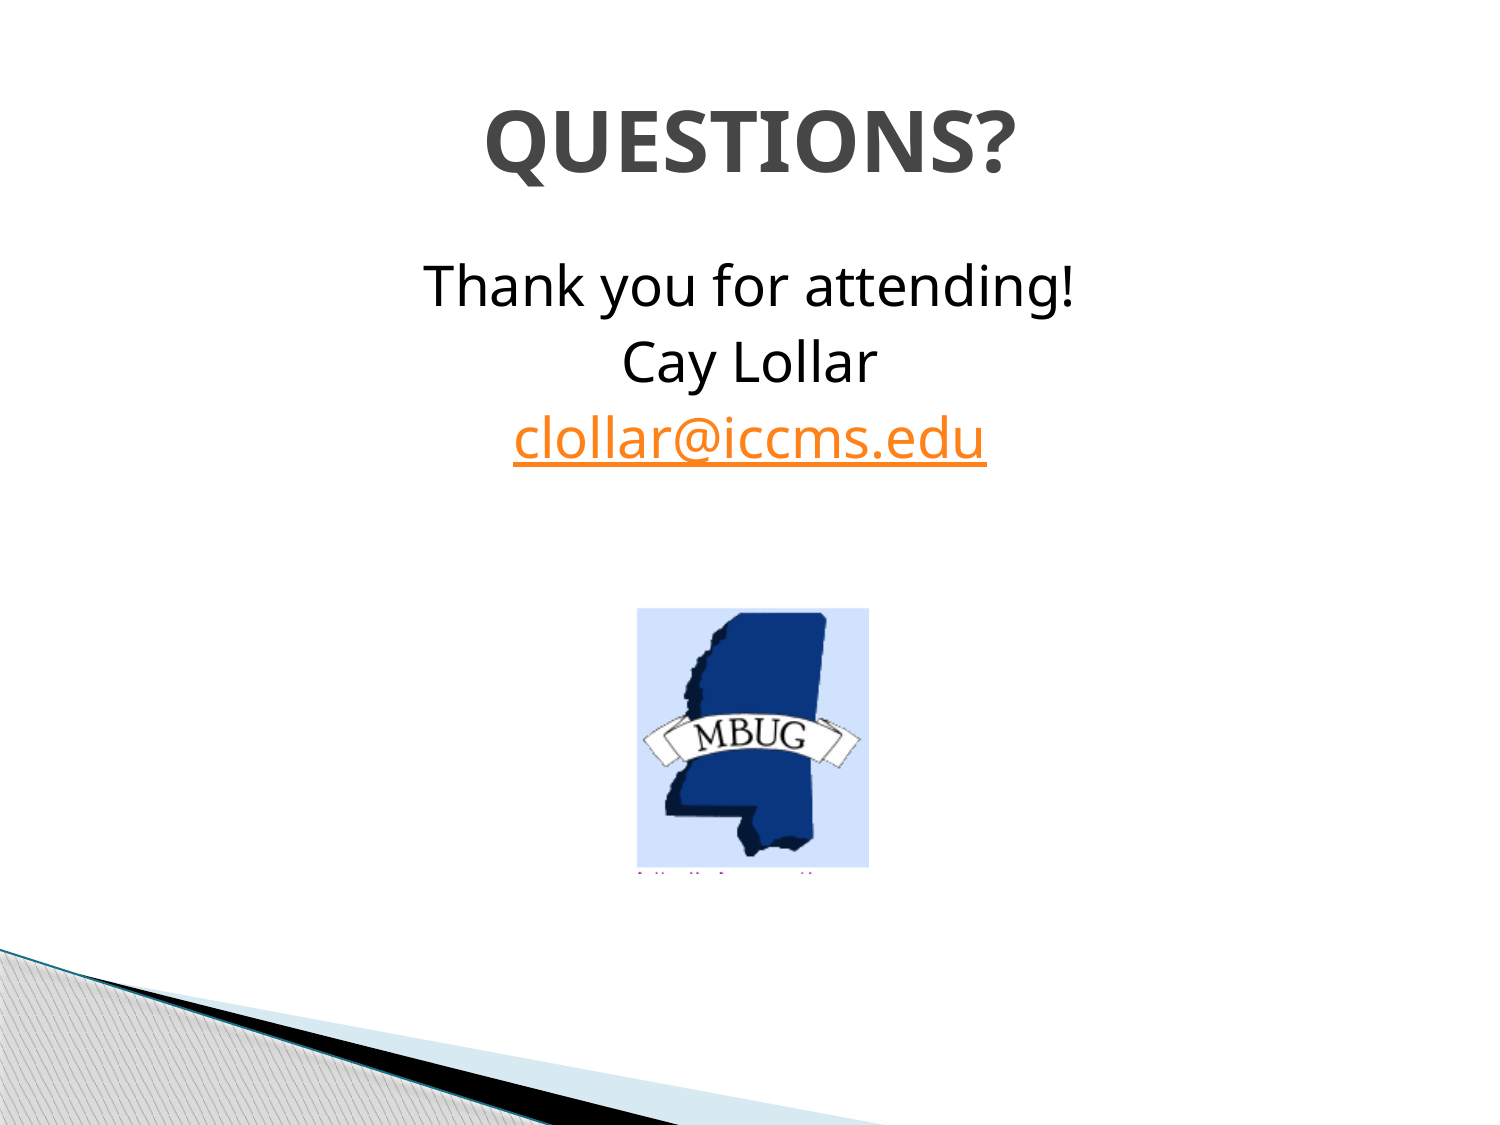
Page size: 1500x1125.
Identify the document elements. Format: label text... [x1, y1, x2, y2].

picture [630, 599, 869, 874]
title QUESTIONS? [75, 45, 1425, 233]
list Thank you for attending! Cay Lollar clollar@iccms.edu [75, 243, 1425, 986]
